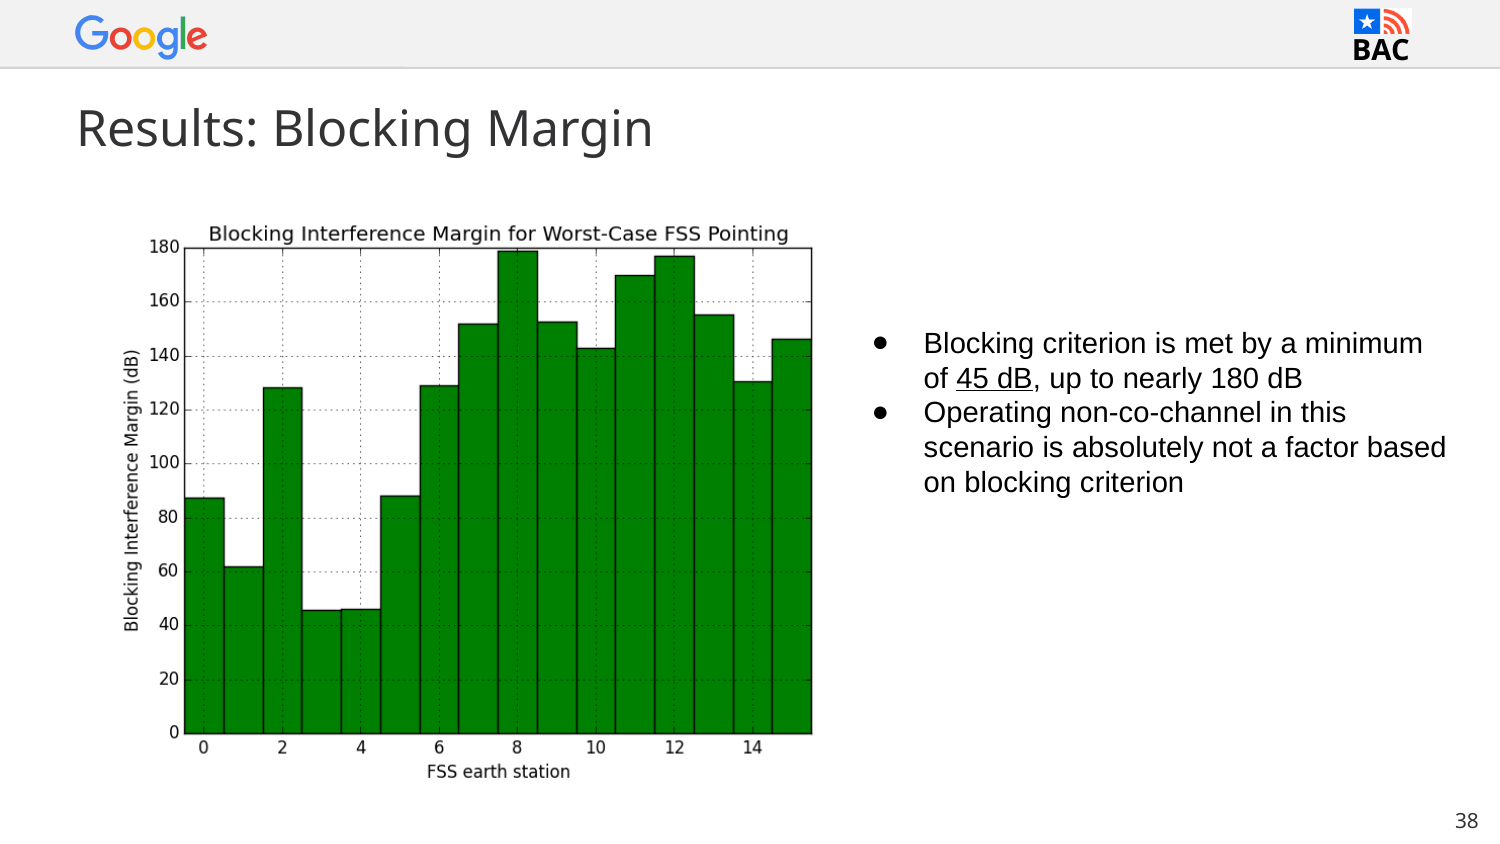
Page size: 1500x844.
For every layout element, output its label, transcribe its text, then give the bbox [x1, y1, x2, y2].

title Results: Blocking Margin [61, 81, 1412, 188]
picture [75, 15, 208, 61]
picture [1354, 8, 1412, 34]
picture [83, 187, 893, 794]
slide_number 38 [1403, 798, 1494, 844]
text_box Blocking criterion is met by a minimum of 45 dB, up to nearly 180 dB Operating non-co-channel in this scenario is absolutely not a factor based on blocking criterion [898, 308, 1463, 564]
